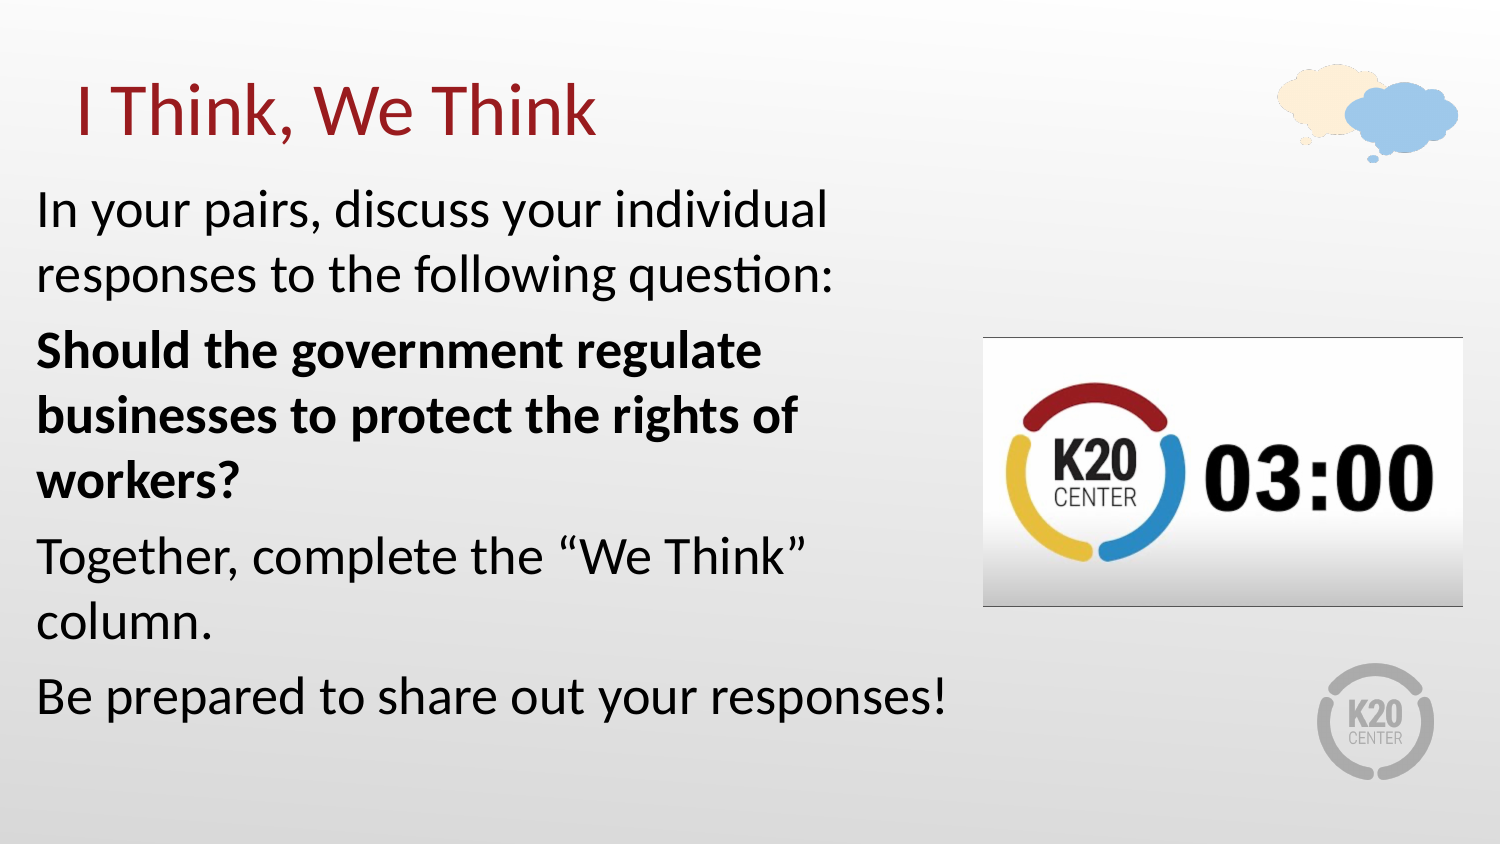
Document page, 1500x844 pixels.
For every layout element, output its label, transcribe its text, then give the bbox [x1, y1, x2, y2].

picture [1270, 17, 1464, 211]
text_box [982, 336, 1464, 609]
title I Think, We Think [75, 10, 1425, 151]
list In your pairs, discuss your individual responses to the following question: Should the government regulate businesses to protect the rights of workers? Together, complete the “We Think” column. Be prepared to share out your responses! [21, 166, 989, 779]
picture [1300, 646, 1451, 797]
